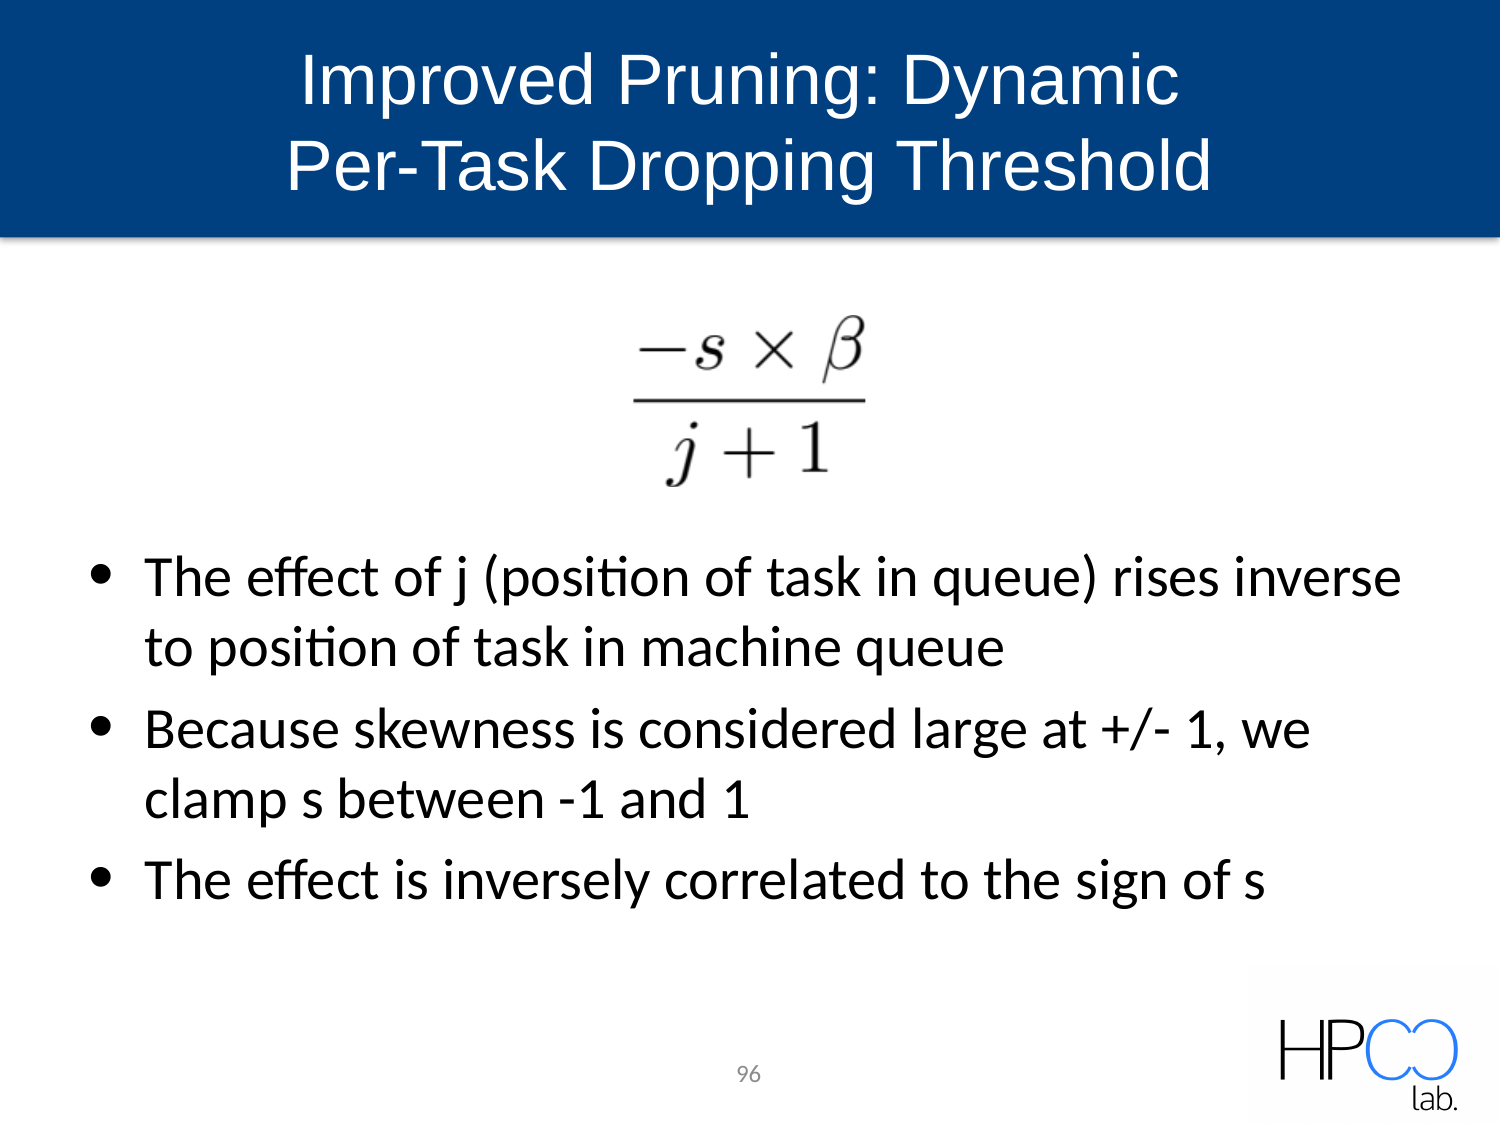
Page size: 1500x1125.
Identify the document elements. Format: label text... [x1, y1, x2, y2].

slide_number 96 [573, 1042, 924, 1103]
picture [1424, 964, 1499, 1125]
list The effect of j (position of task in queue) rises inverse to position of task in machine queue Because skewness is considered large at +/- 1, we clamp s between -1 and 1 The effect is inversely correlated to the sign of s [73, 531, 1424, 1125]
picture [631, 315, 866, 487]
title Improved Pruning: Dynamic Per-Task Dropping Threshold [75, 24, 1425, 213]
